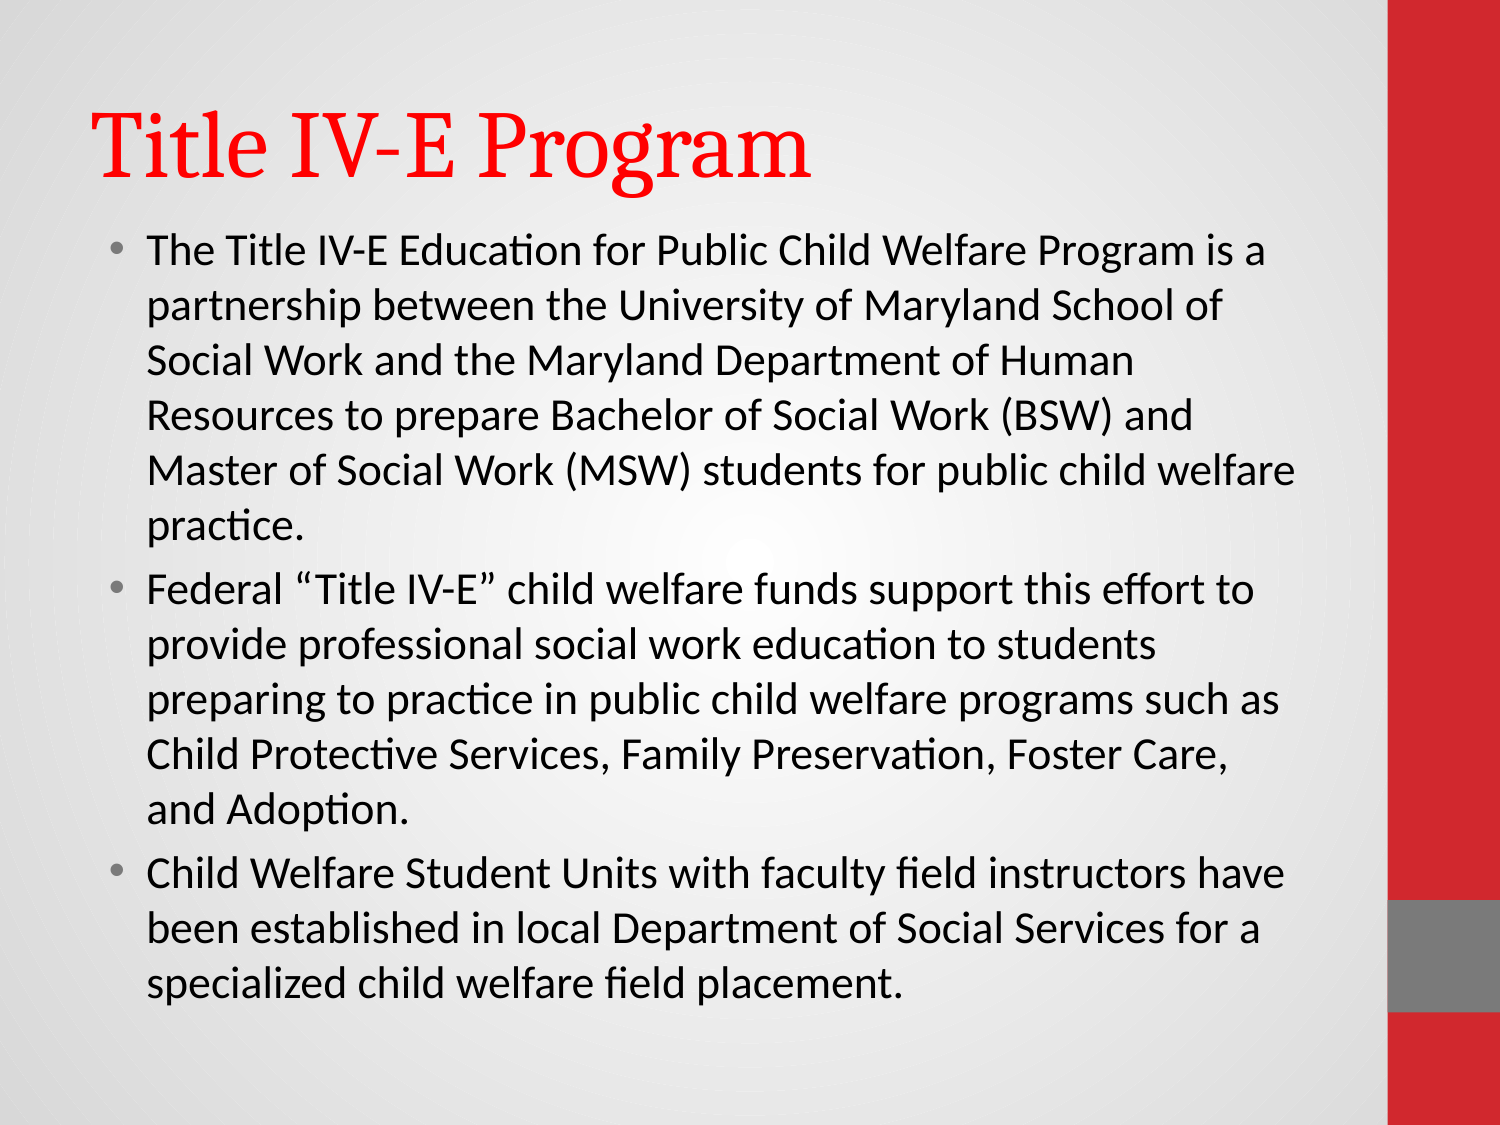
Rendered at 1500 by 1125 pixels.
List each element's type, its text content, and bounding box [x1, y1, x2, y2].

list The Title IV-E Education for Public Child Welfare Program is a partnership between the University of Maryland School of Social Work and the Maryland Department of Human Resources to prepare Bachelor of Social Work (BSW) and Master of Social Work (MSW) students for public child welfare practice. Federal “Title IV-E” child welfare funds support this effort to provide professional social work education to students preparing to practice in public child welfare programs such as Child Protective Services, Family Preservation, Foster Care, and Adoption. Child Welfare Student Units with faculty field instructors have been established in local Department of Social Services for a specialized child welfare field placement. [75, 212, 1325, 1050]
title Title IV-E Program [75, 45, 1325, 212]
